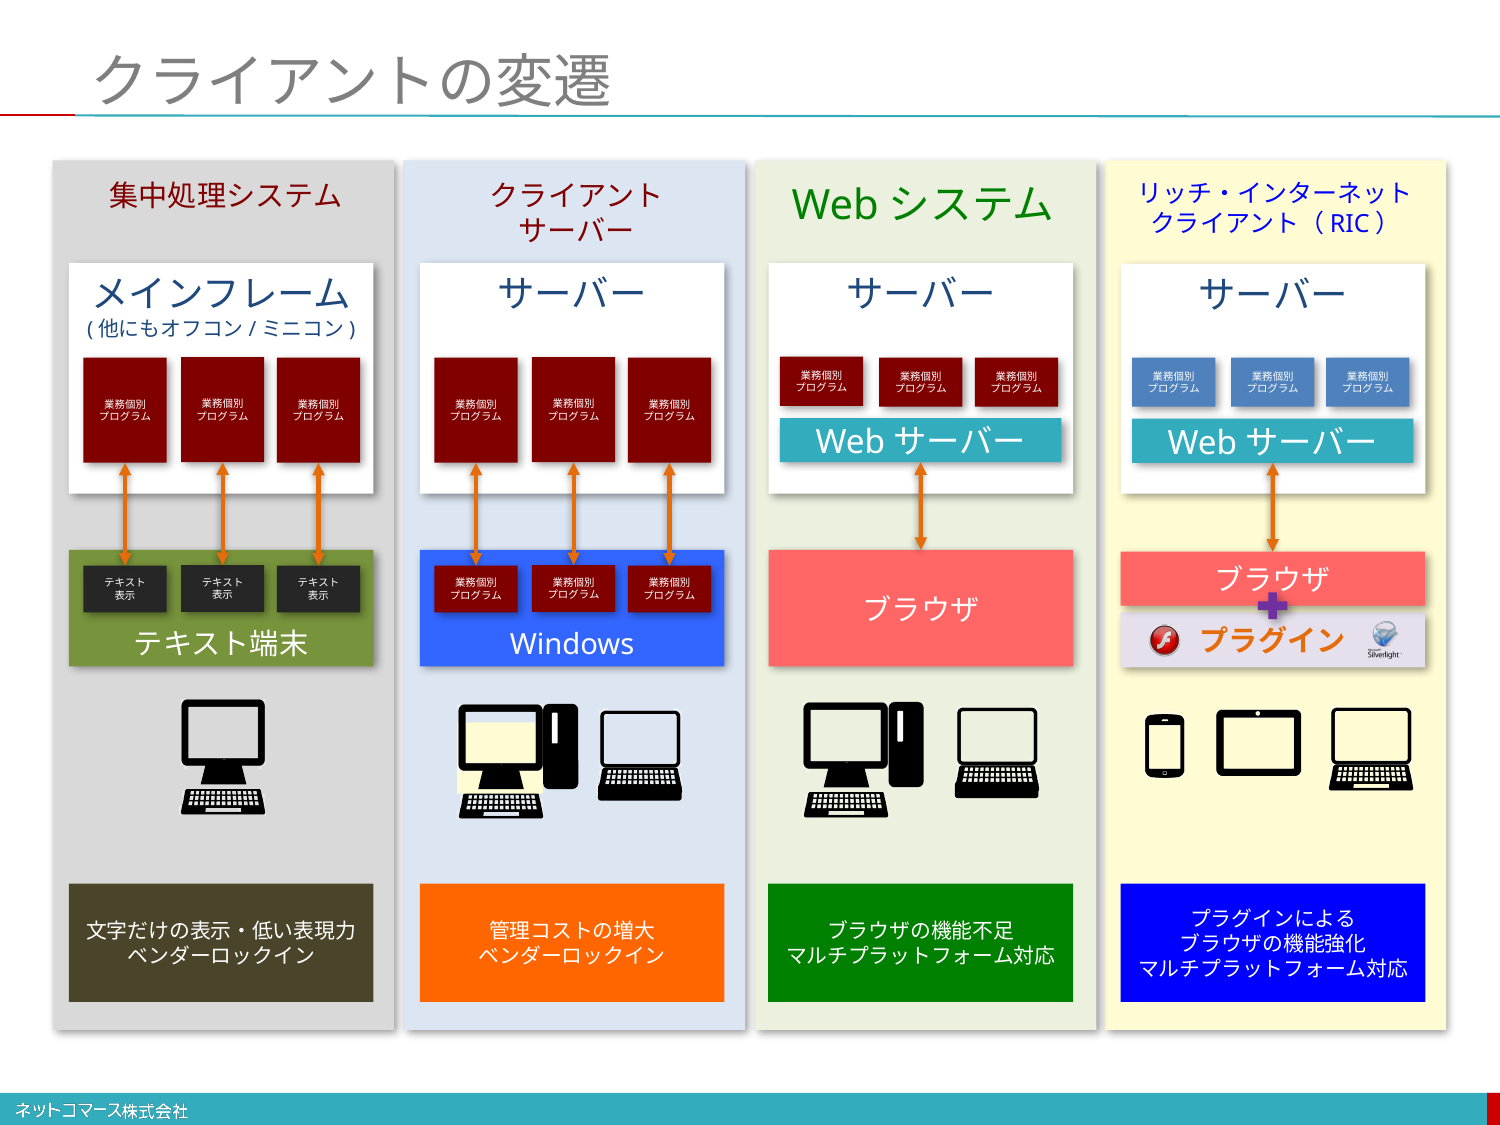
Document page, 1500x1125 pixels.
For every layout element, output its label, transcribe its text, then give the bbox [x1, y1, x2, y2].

text_box 業務個別 プログラム [432, 563, 520, 614]
text_box [1103, 158, 1448, 1032]
text_box サーバー [1119, 261, 1427, 496]
text_box 業務個別 プログラム [1229, 355, 1316, 409]
text_box 業務個別 プログラム [1130, 355, 1217, 409]
text_box リッチ・インターネット クライアント（RIC） [1104, 170, 1447, 245]
text_box メインフレーム (他にもオフコン/ミニコン) [67, 261, 375, 496]
text_box ブラウザの機能不足 マルチプラットフォーム対応 [766, 882, 1075, 1004]
text_box プラグイン [1118, 611, 1427, 670]
text_box [753, 158, 1098, 1032]
picture [1215, 701, 1302, 778]
text_box プラグインによる ブラウザの機能強化 マルチプラットフォーム対応 [1118, 882, 1427, 1004]
text_box 集中処理システム [57, 170, 395, 220]
text_box クライアント サーバー [408, 170, 745, 255]
text_box テキスト端末 [67, 548, 375, 668]
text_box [179, 698, 266, 817]
text_box サーバー [767, 261, 1075, 496]
text_box Webシステム [749, 170, 1097, 235]
text_box 文字だけの表示・低い表現力 ベンダーロックイン [67, 882, 375, 1004]
text_box 業務個別 プログラム [626, 355, 713, 465]
text_box ブラウザ [767, 548, 1075, 668]
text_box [802, 701, 924, 820]
picture [1147, 623, 1181, 658]
picture [1327, 701, 1414, 794]
text_box 管理コストの増大 ベンダーロックイン [418, 882, 726, 1004]
text_box テキスト 表示 [179, 563, 266, 614]
text_box 業務個別 プログラム [778, 355, 865, 408]
text_box 業務個別 プログラム [81, 355, 169, 465]
text_box 業務個別 プログラム [877, 355, 965, 409]
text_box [953, 701, 1041, 799]
text_box サーバー [418, 261, 726, 496]
text_box テキスト 表示 [275, 563, 362, 614]
text_box ブラウザ [1118, 550, 1427, 608]
picture [1368, 621, 1402, 659]
text_box 業務個別 プログラム [973, 355, 1060, 409]
text_box テキスト 表示 [81, 563, 169, 614]
text_box 業務個別 プログラム [432, 355, 520, 465]
text_box 業務個別 プログラム [626, 563, 713, 614]
text_box Webサーバー [1130, 417, 1416, 465]
picture [1142, 709, 1186, 779]
text_box 業務個別 プログラム [275, 355, 362, 465]
picture [16, 1101, 188, 1120]
title クライアントの変遷 [75, 45, 1500, 114]
text_box [50, 158, 396, 1032]
text_box Windows [418, 548, 726, 668]
text_box [1256, 590, 1289, 621]
text_box 業務個別 プログラム [179, 355, 266, 464]
text_box 業務個別 プログラム [530, 563, 617, 614]
text_box Webサーバー [778, 416, 1063, 464]
text_box 業務個別 プログラム [1324, 355, 1412, 409]
text_box 業務個別 プログラム [530, 355, 617, 464]
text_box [456, 703, 579, 822]
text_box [596, 703, 684, 801]
text_box [401, 158, 747, 1032]
